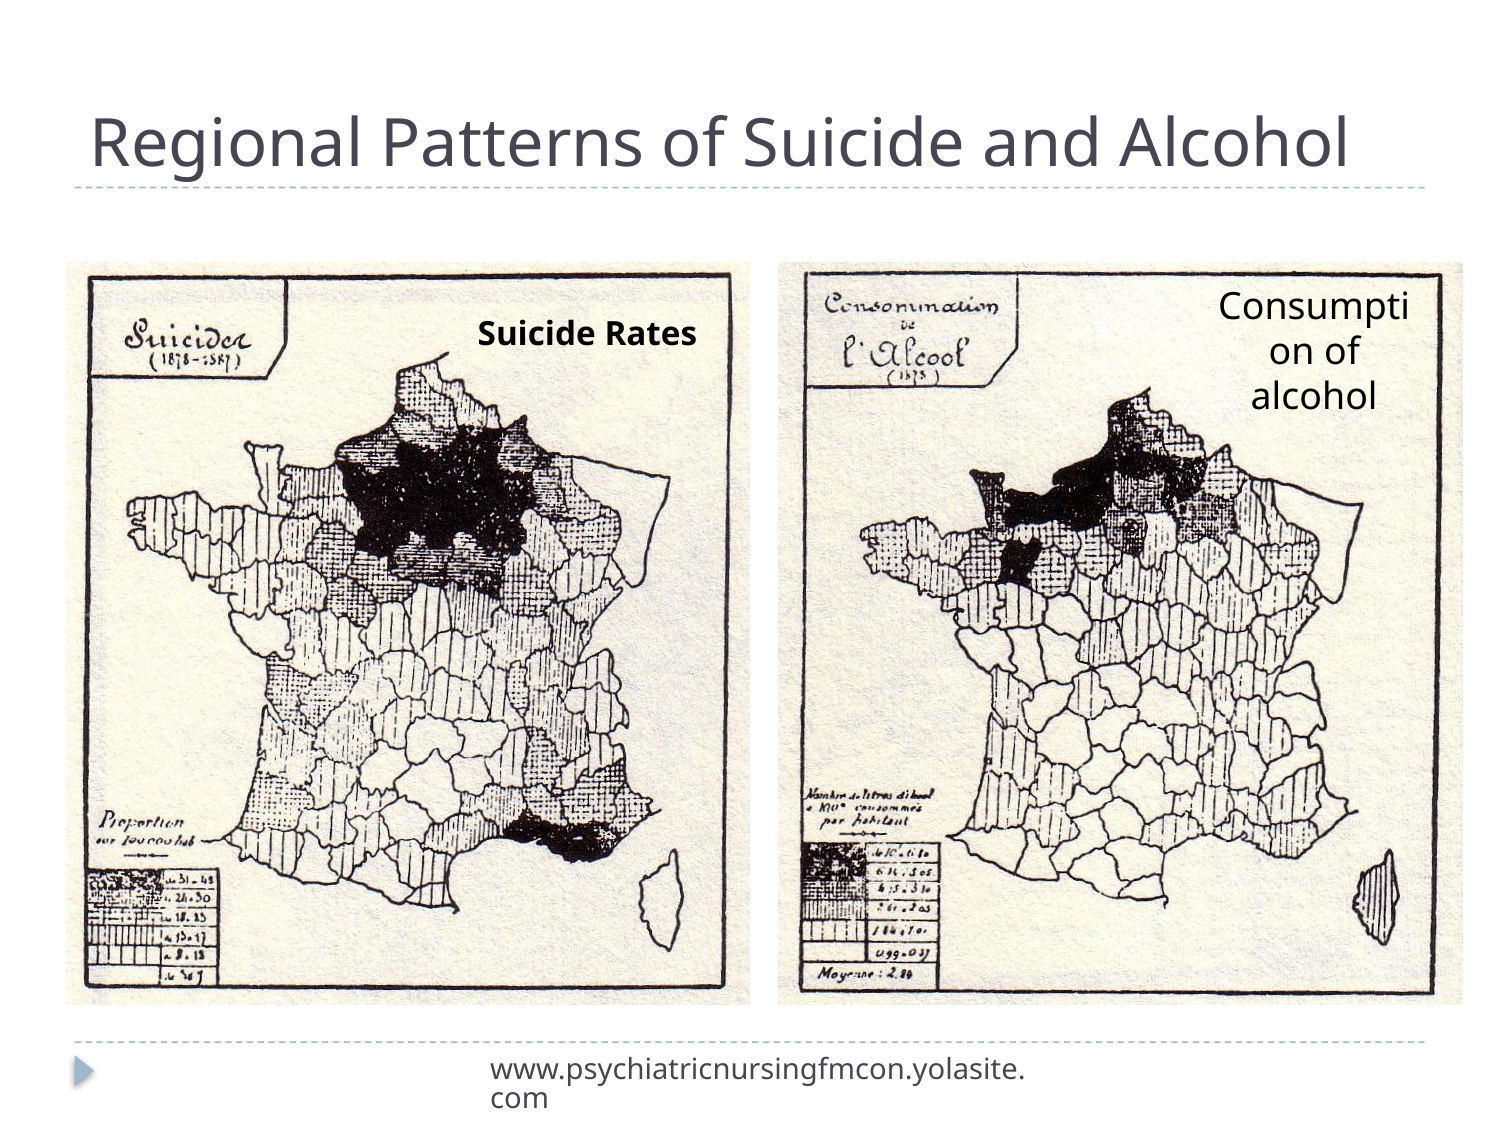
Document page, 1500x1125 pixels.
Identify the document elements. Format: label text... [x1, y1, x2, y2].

title Regional Patterns of Suicide and Alcohol [75, 24, 1425, 188]
footer www.psychiatricnursingfmcon.yolasite.com [475, 1042, 1051, 1103]
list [778, 262, 1463, 1006]
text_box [65, 262, 751, 1006]
